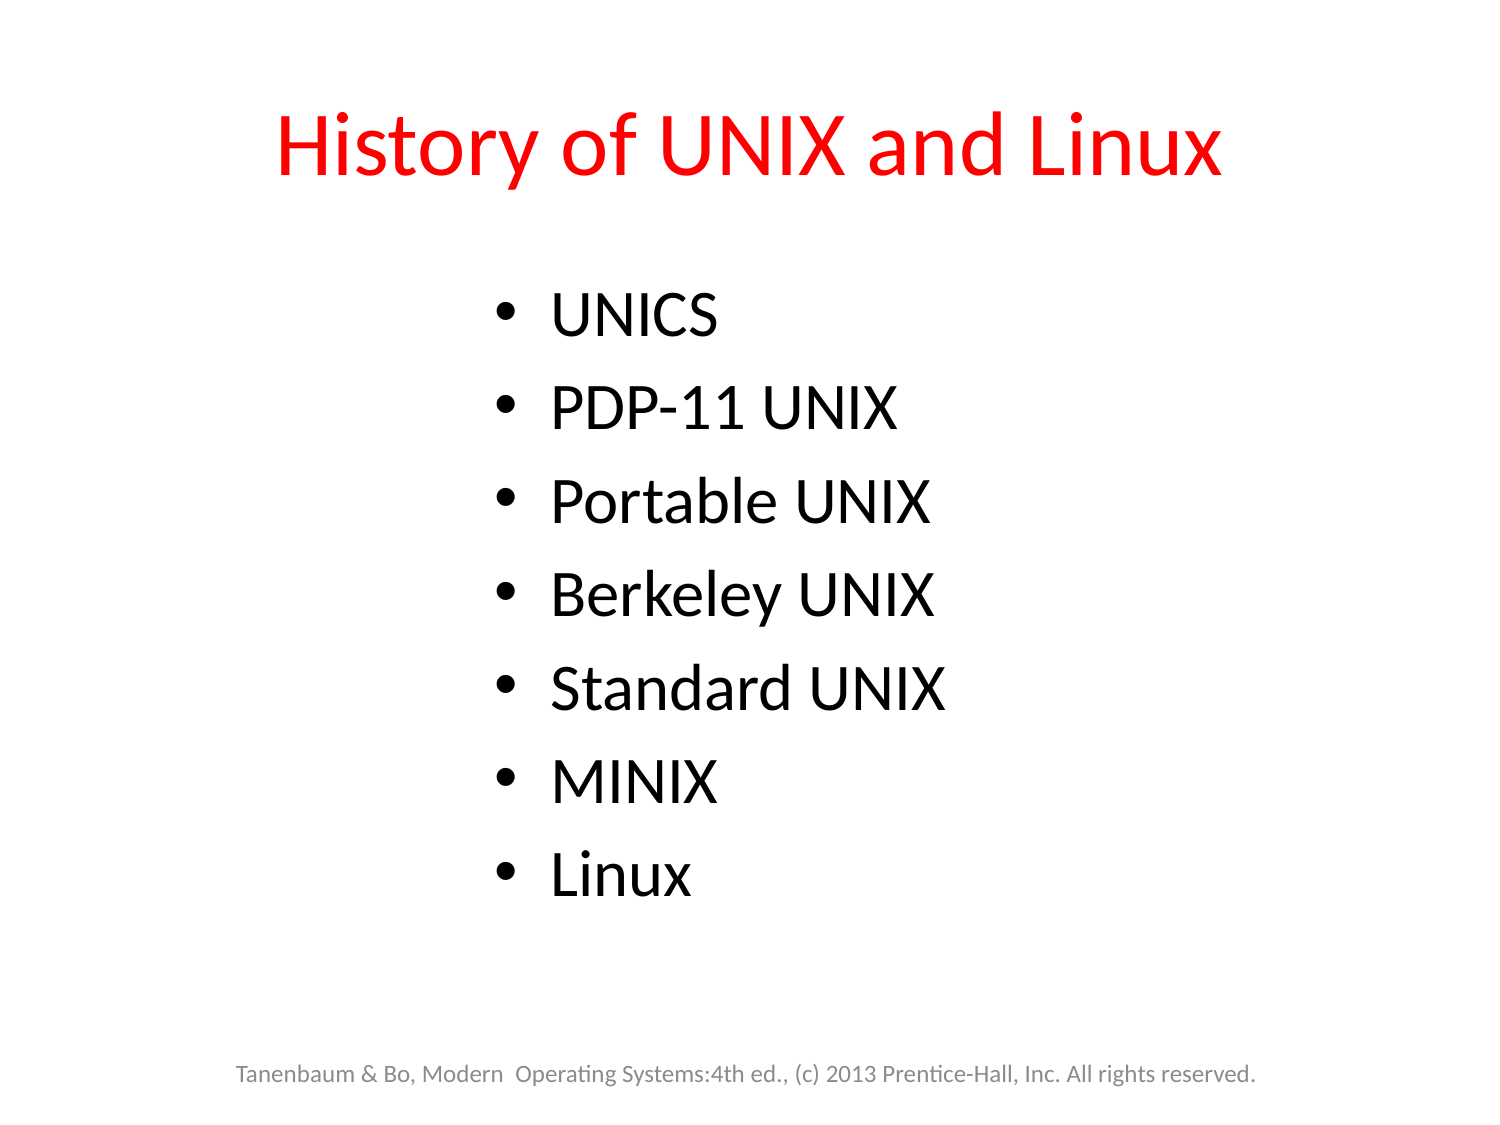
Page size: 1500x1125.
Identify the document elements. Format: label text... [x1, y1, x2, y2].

title History of UNIX and Linux [75, 45, 1425, 233]
footer Tanenbaum & Bo, Modern Operating Systems:4th ed., (c) 2013 Prentice-Hall, Inc. All rights reserved. [64, 1042, 1436, 1103]
list UNICS PDP-11 UNIX Portable UNIX Berkeley UNIX Standard UNIX MINIX Linux [479, 262, 1425, 1005]
